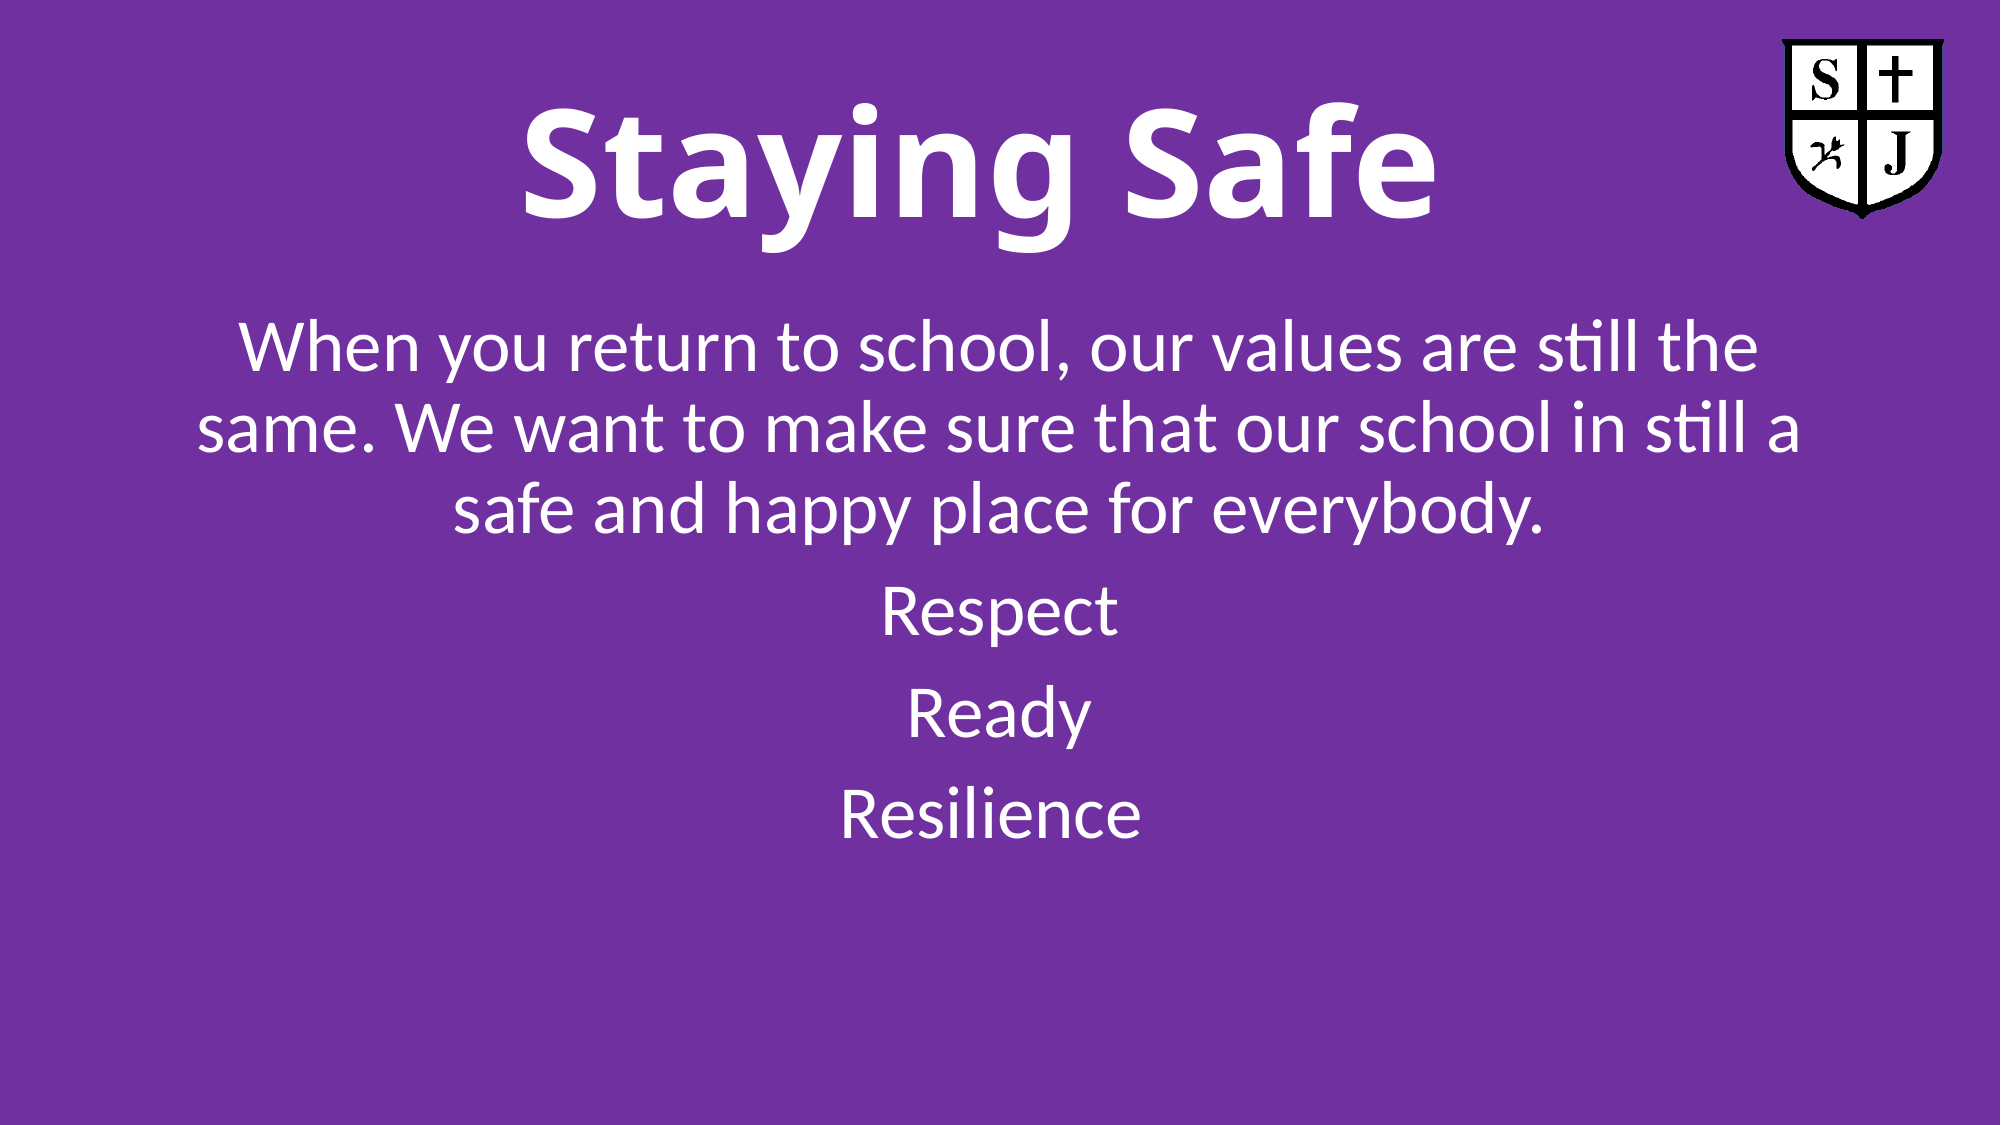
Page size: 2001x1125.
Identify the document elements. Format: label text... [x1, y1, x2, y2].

list When you return to school, our values are still the same. We want to make sure that our school in still a safe and happy place for everybody. Respect Ready Resilience [137, 299, 1863, 1014]
title Staying Safe [137, 59, 1863, 278]
picture [1779, 37, 1946, 221]
